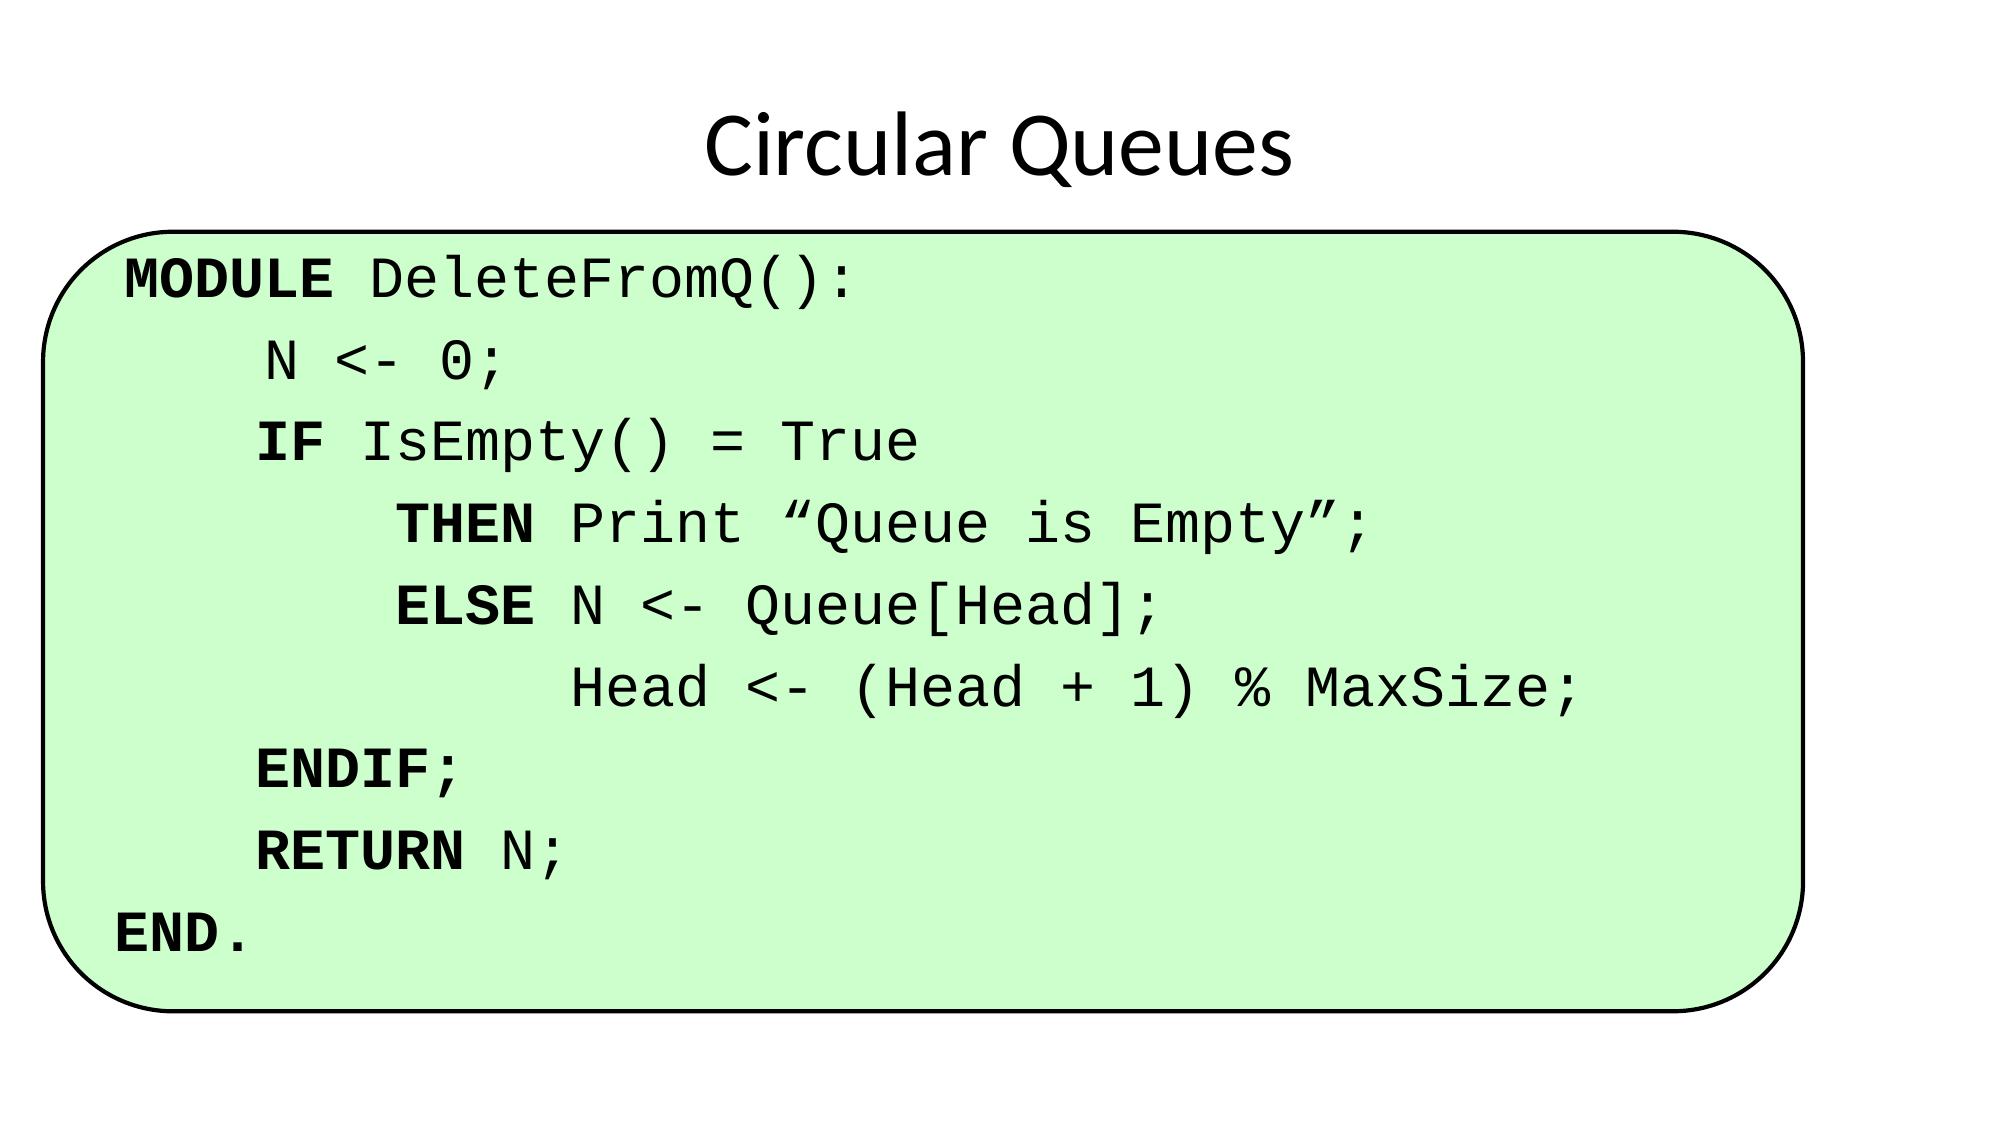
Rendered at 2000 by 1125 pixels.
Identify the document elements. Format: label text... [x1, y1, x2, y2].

text_box [40, 252, 1767, 1014]
list MODULE DeleteFromQ(): N <- 0; IF IsEmpty() = True THEN Print “Queue is Empty”; ELSE N <- Queue[Head]; Head <- (Head + 1) % MaxSize; ENDIF; RETURN N; END. [99, 233, 1900, 975]
title Circular Queues [99, 45, 1900, 233]
